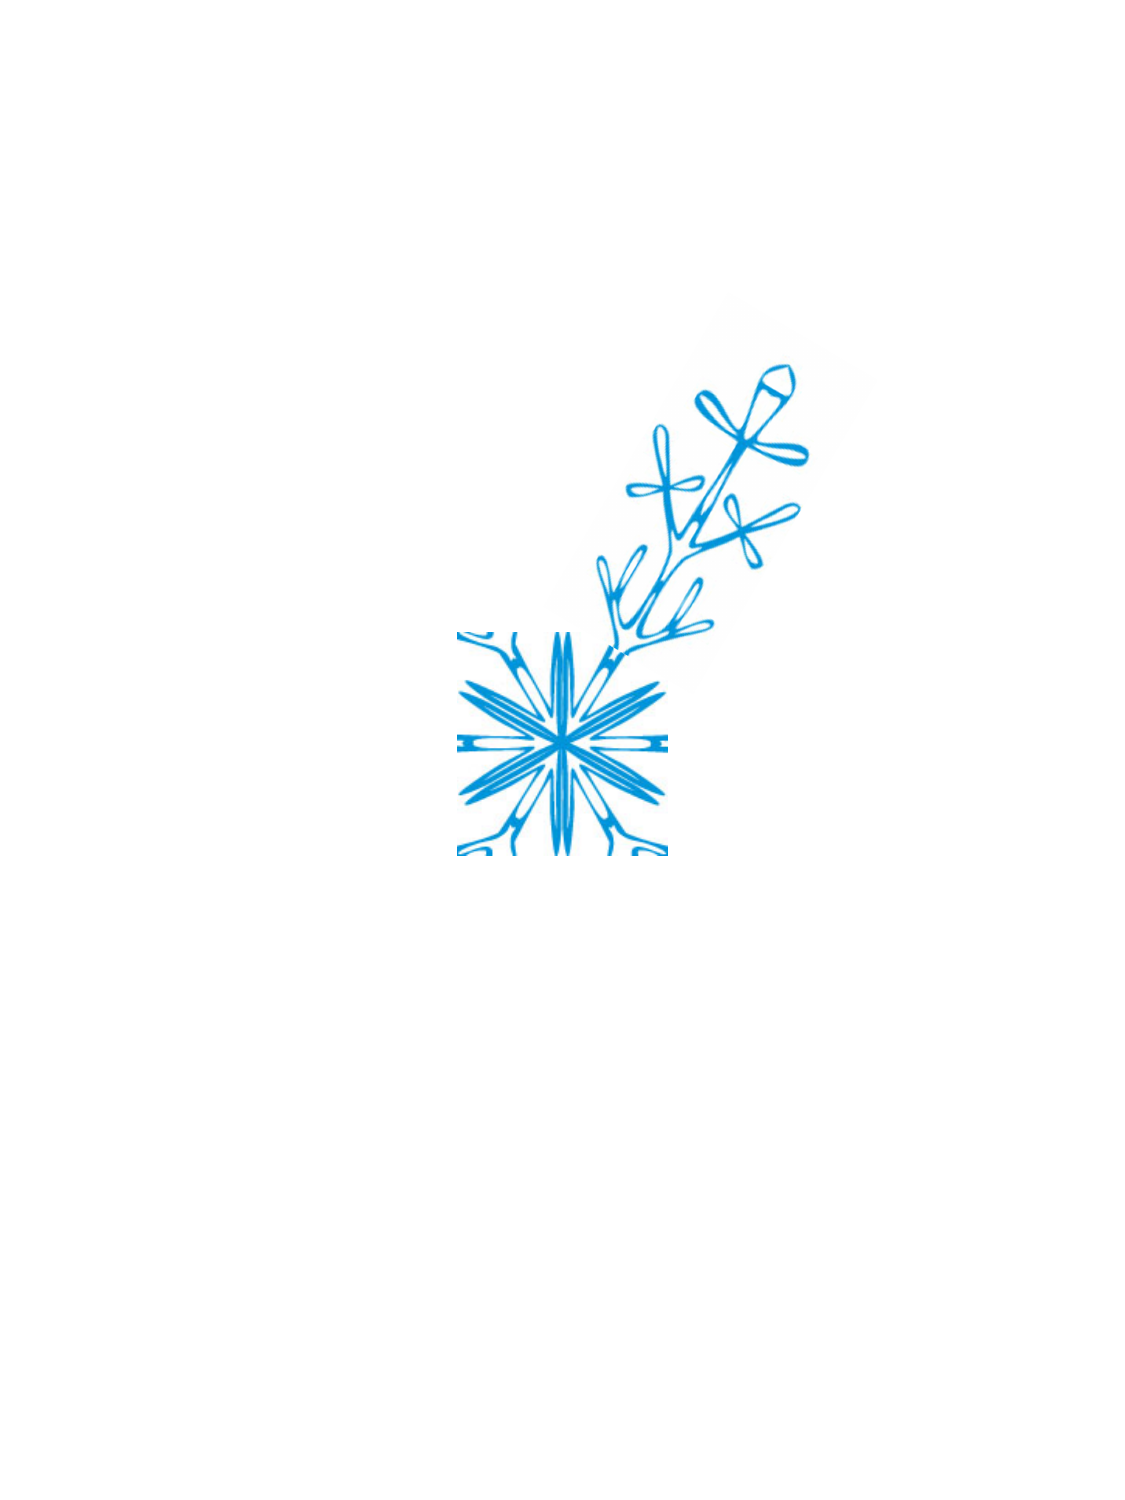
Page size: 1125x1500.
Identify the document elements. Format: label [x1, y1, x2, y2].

picture [456, 294, 893, 856]
picture [599, 764, 618, 775]
picture [559, 632, 566, 658]
picture [510, 767, 521, 773]
picture [459, 632, 516, 661]
picture [456, 740, 464, 746]
picture [494, 784, 503, 789]
picture [501, 773, 509, 778]
picture [490, 778, 500, 784]
picture [661, 741, 669, 746]
